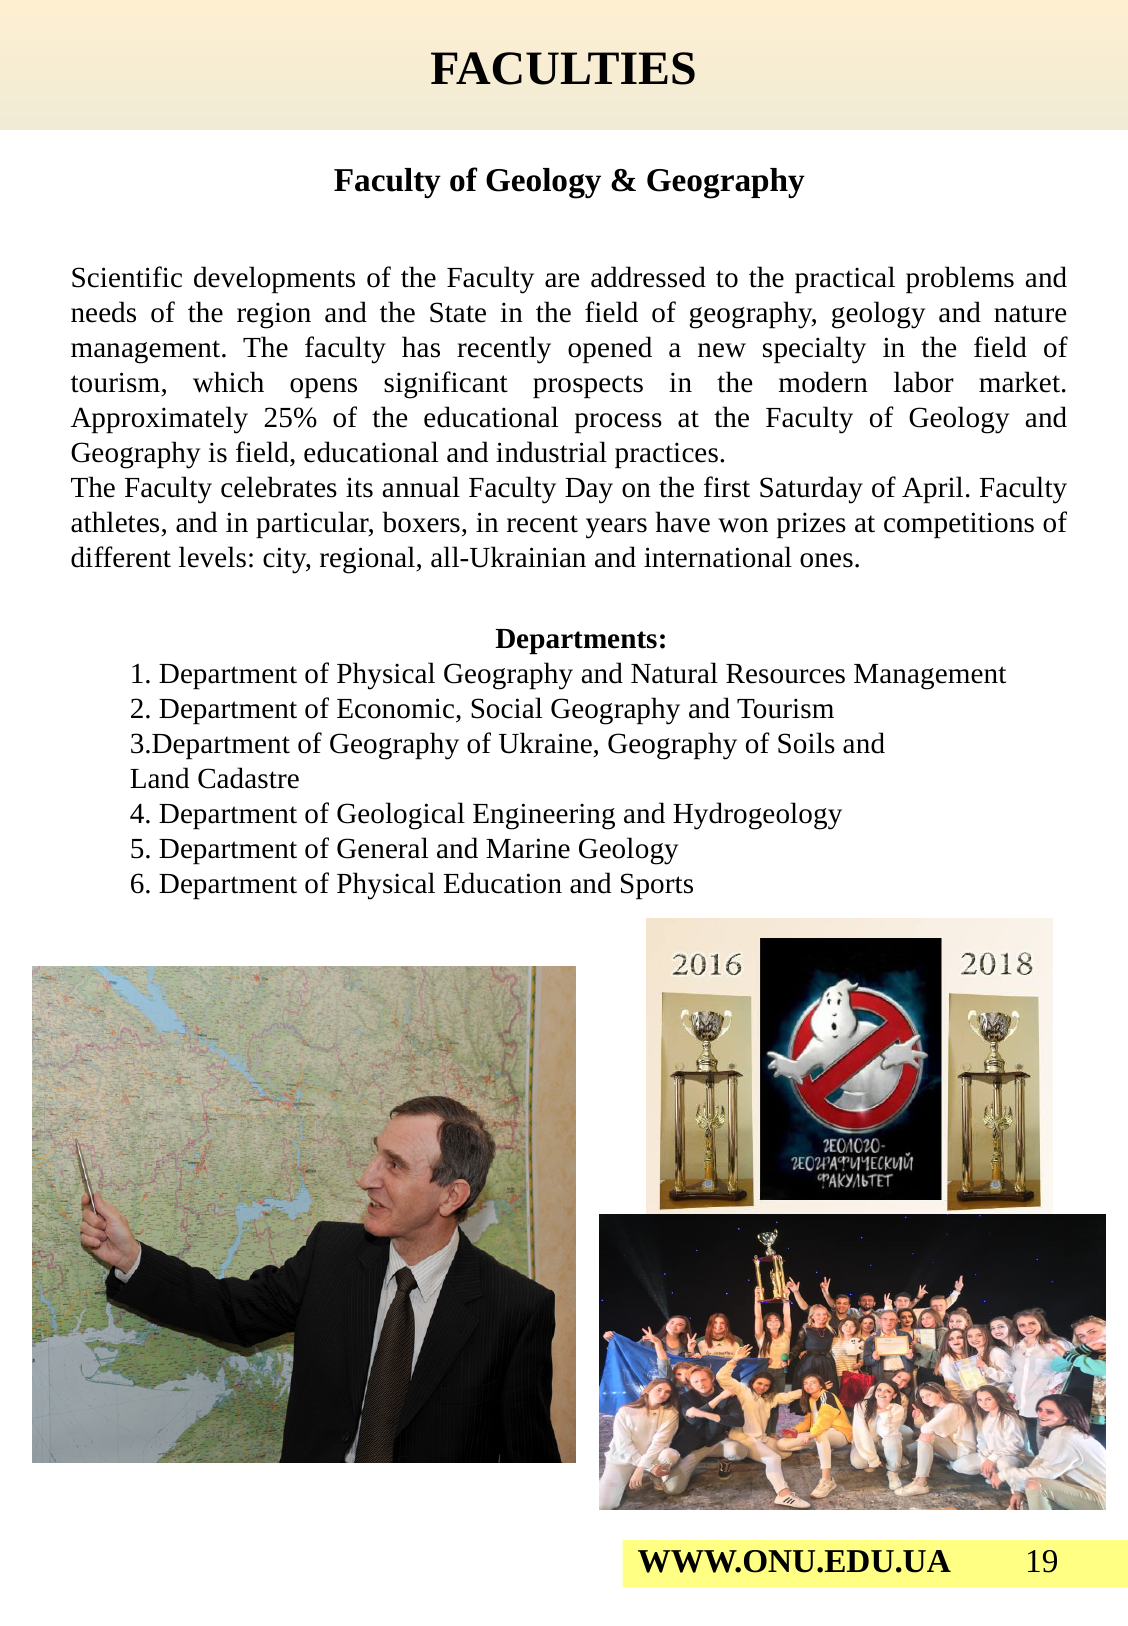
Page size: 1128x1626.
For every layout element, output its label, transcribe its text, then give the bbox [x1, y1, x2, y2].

text_box FACULTIES [0, 0, 1128, 130]
text_box Departments: 1. Department of Physical Geography and Natural Resources Management 2. Department of Economic, Social Geography and Tourism 3.Department of Geography of Ukraine, Geography of Soils and Land Cadastre 4. Department of Geological Engineering and Hydrogeology 5. Department of General and Marine Geology 6. Department of Physical Education and Sports [114, 611, 1049, 907]
picture [0, 130, 1128, 1626]
text_box WWW.ONU.EDU.UA 19 [622, 1539, 1128, 1587]
text_box Faculty of Geology & Geography Scientific developments of the Faculty are addressed to the practical problems and needs of the region and the State in the field of geography, geology and nature management. The faculty has recently opened a new specialty in the field of tourism, which opens significant prospects in the modern labor market. Approximately 25% of the educational process at the Faculty of Geology and Geography is field, educational and industrial practices. The Faculty celebrates its annual Faculty Day on the first Saturday of April. Faculty athletes, and in particular, boxers, in recent years have won prizes at competitions of different levels: city, regional, all-Ukrainian and international ones. [55, 151, 1084, 581]
